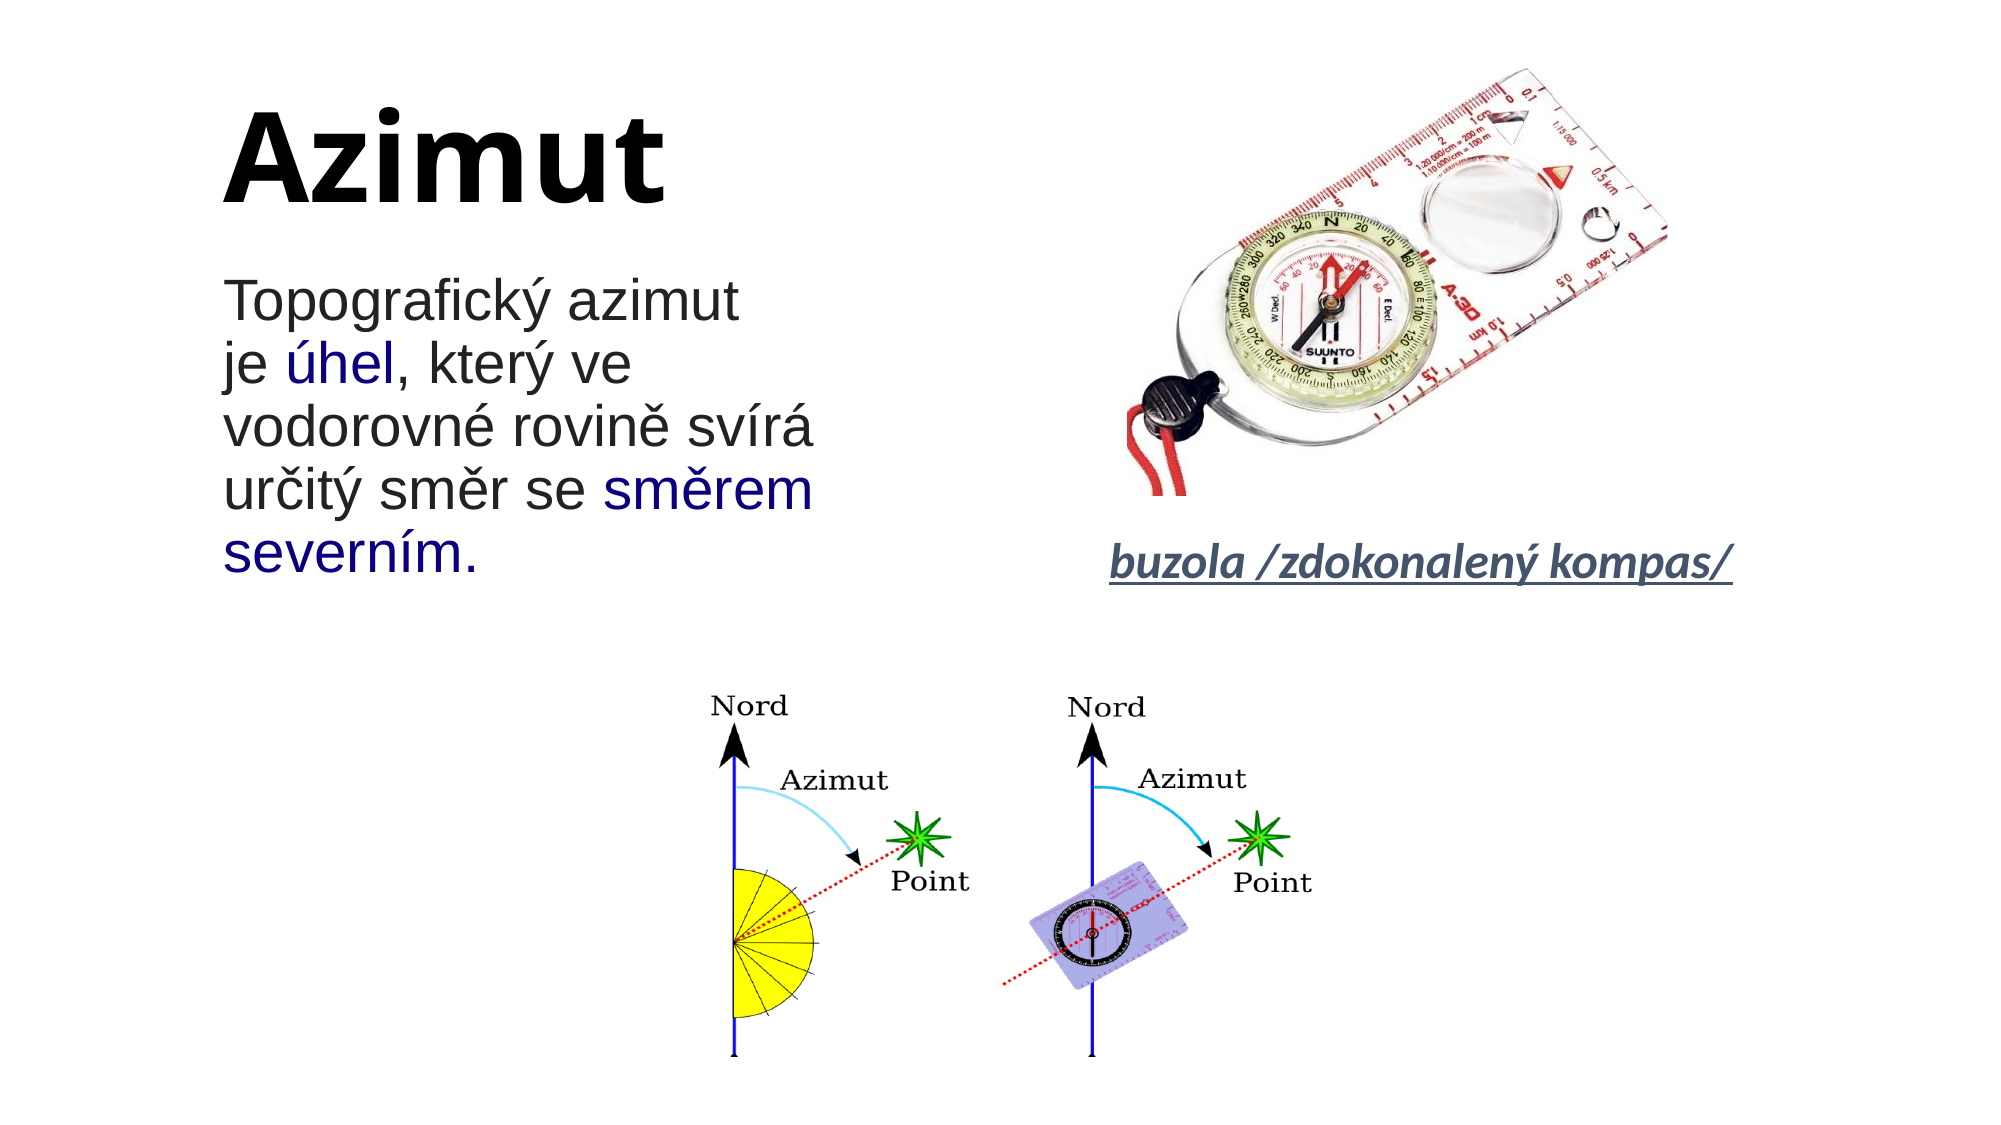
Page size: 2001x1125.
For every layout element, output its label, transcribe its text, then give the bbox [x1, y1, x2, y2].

list Topografický azimut je úhel, který ve vodorovné rovině svírá určitý směr se směrem severním. [208, 262, 891, 697]
picture [1127, 64, 1668, 496]
text_box buzola /zdokonalený kompas/ [1094, 528, 1748, 589]
picture [707, 681, 1333, 1057]
title Azimut [208, 68, 747, 256]
